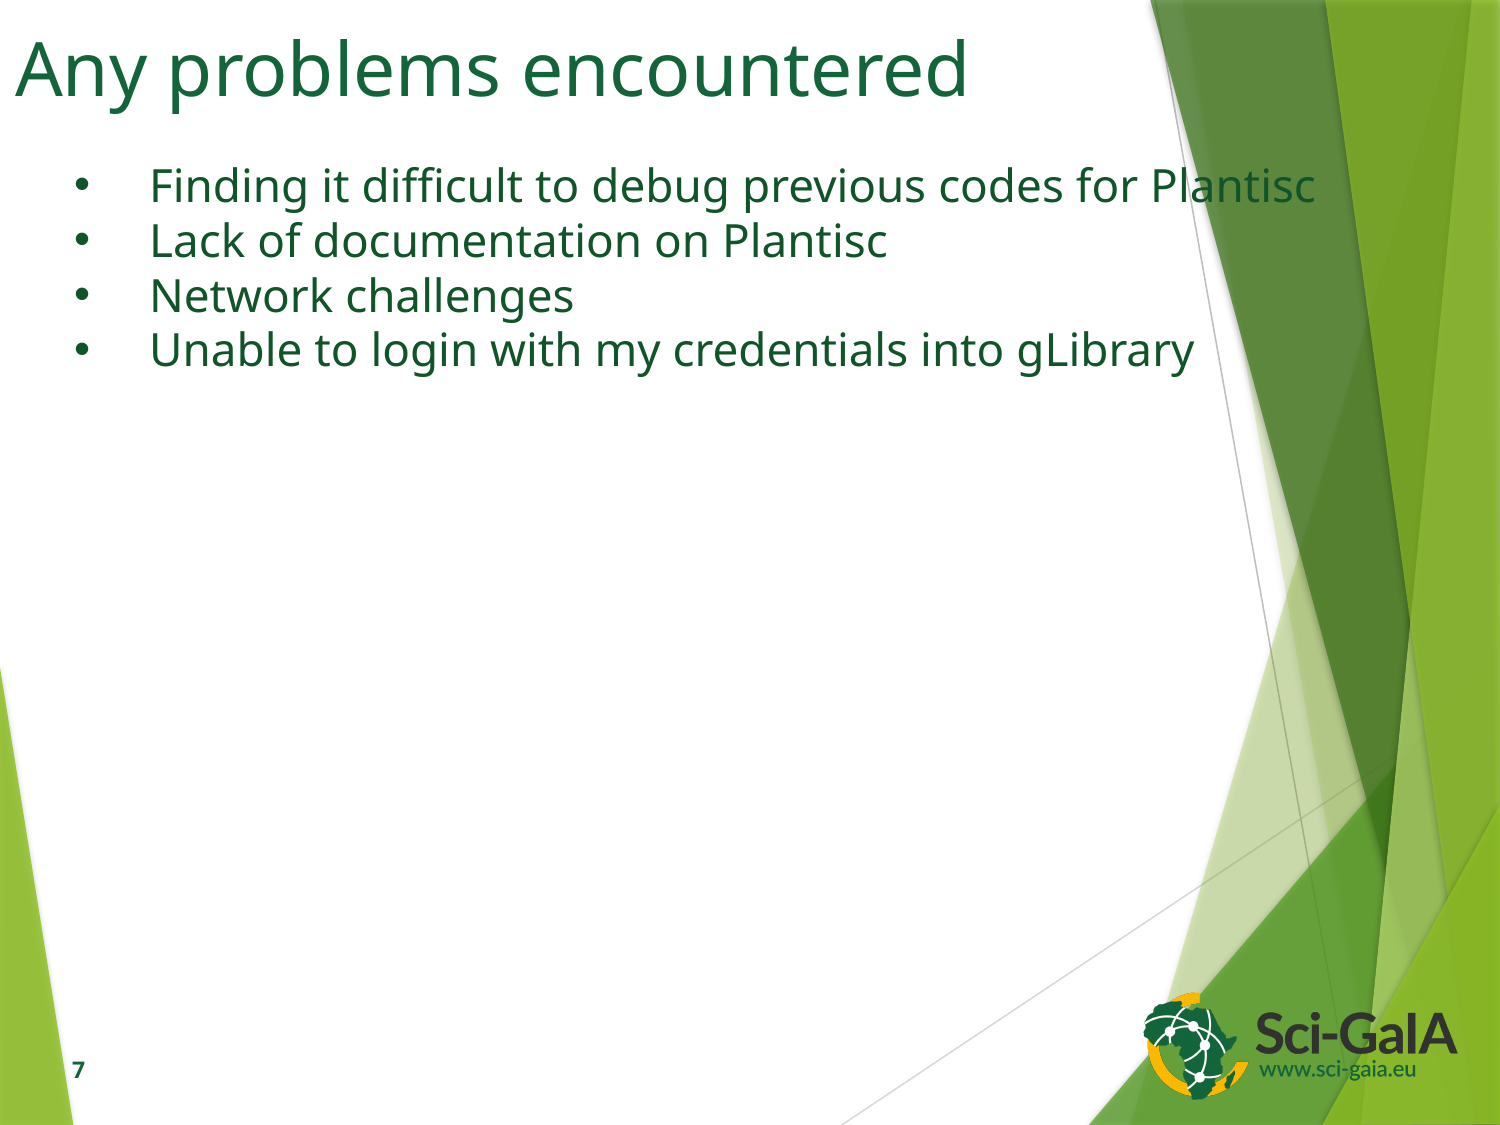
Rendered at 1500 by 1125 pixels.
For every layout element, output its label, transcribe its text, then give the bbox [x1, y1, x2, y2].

slide_number 7 [57, 1050, 126, 1092]
text_box Finding it difficult to debug previous codes for Plantisc Lack of documentation on Plantisc Network challenges Unable to login with my credentials into gLibrary [59, 148, 1420, 875]
picture [1137, 985, 1466, 1106]
title Any problems encountered [0, 14, 1350, 152]
